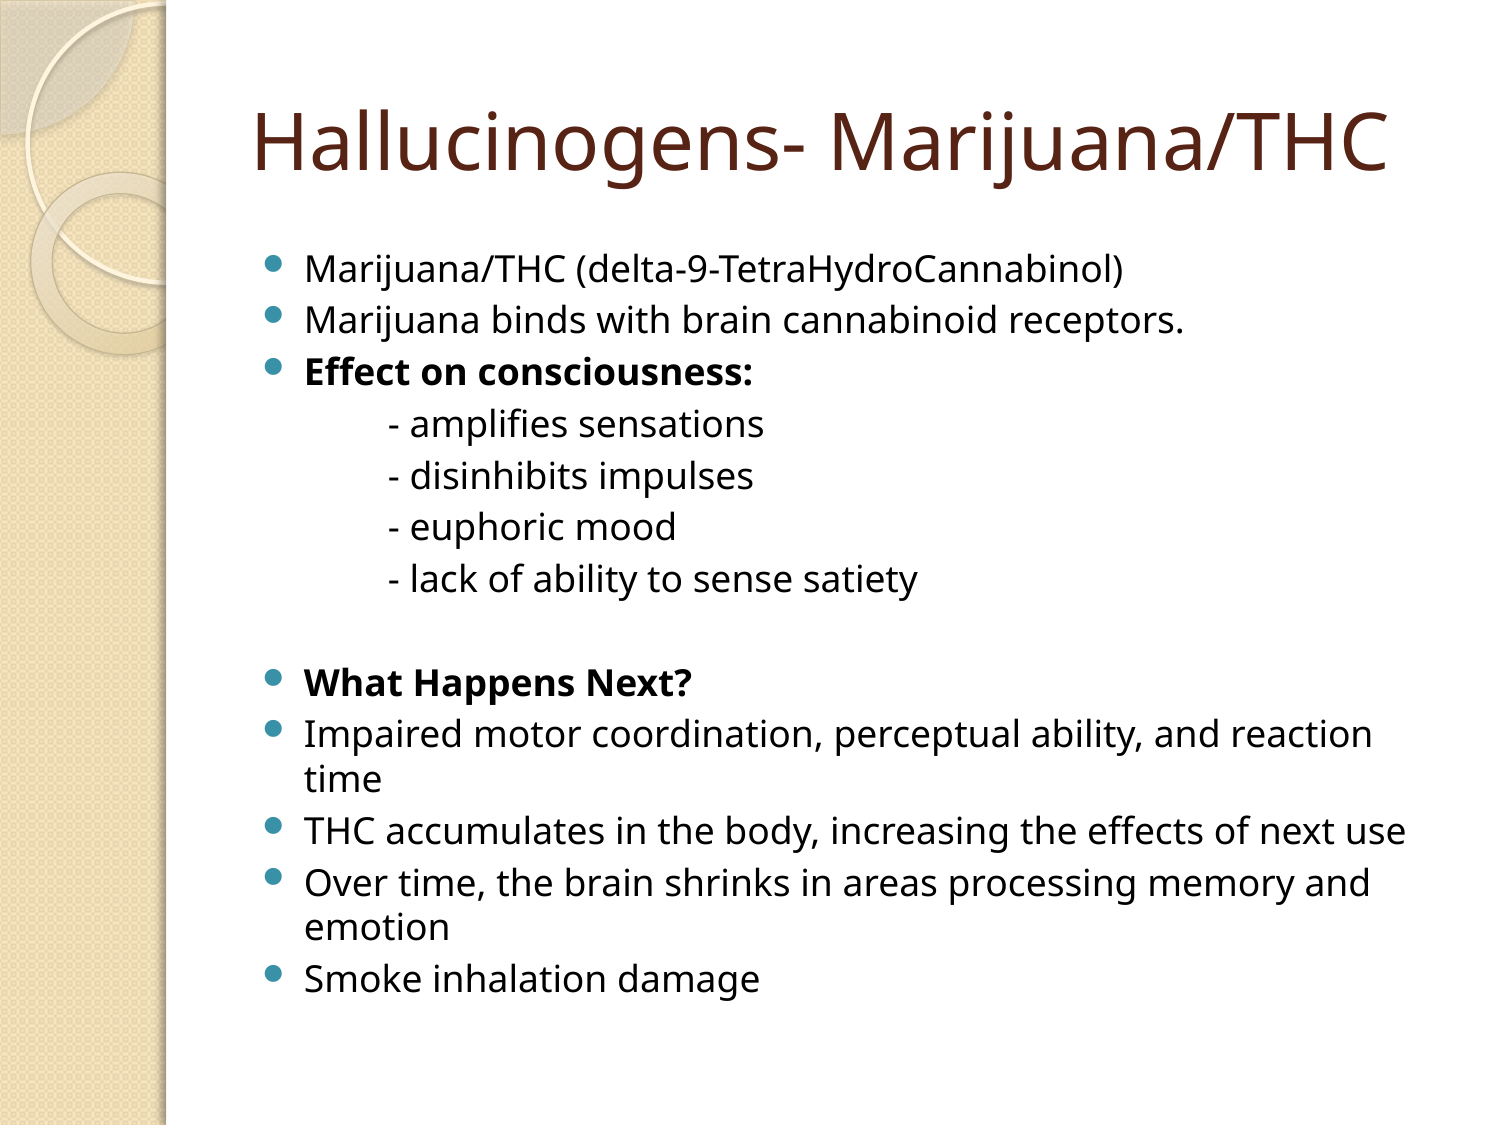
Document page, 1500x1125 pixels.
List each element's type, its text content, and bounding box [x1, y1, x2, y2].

title Hallucinogens- Marijuana/THC [235, 45, 1466, 233]
list Marijuana/THC (delta-9-TetraHydroCannabinol) Marijuana binds with brain cannabinoid receptors. Effect on consciousness: - amplifies sensations - disinhibits impulses - euphoric mood - lack of ability to sense satiety What Happens Next? Impaired motor coordination, perceptual ability, and reaction time THC accumulates in the body, increasing the effects of next use Over time, the brain shrinks in areas processing memory and emotion Smoke inhalation damage [235, 237, 1466, 1025]
